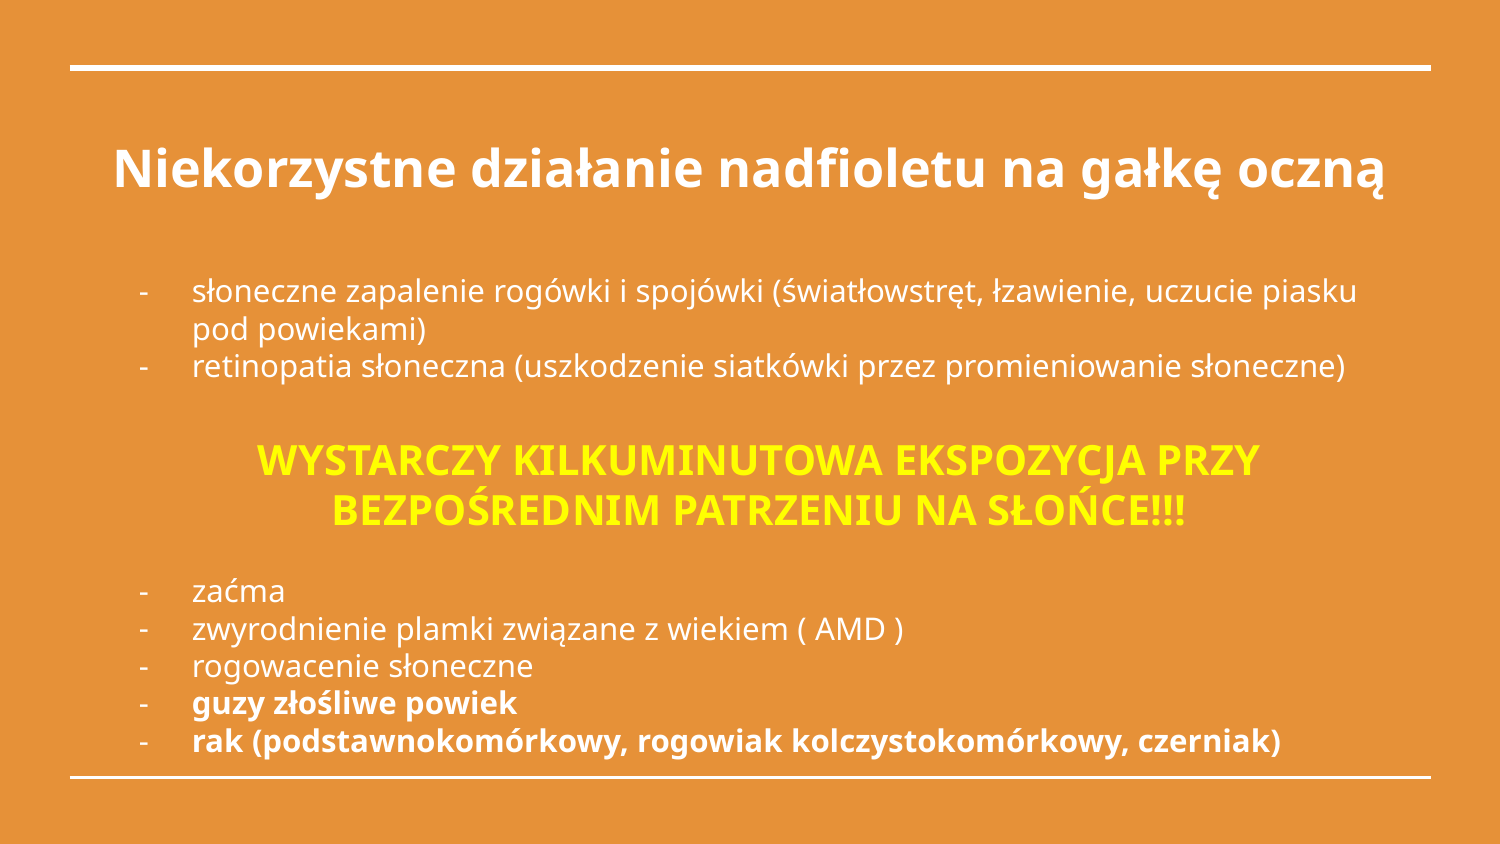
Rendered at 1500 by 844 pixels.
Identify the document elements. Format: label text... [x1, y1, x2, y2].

text_box słoneczne zapalenie rogówki i spojówki (światłowstręt, łzawienie, uczucie piasku pod powiekami) retinopatia słoneczna (uszkodzenie siatkówki przez promieniowanie słoneczne) WYSTARCZY KILKUMINUTOWA EKSPOZYCJA PRZY BEZPOŚREDNIM PATRZENIU NA SŁOŃCE!!! zaćma zwyrodnienie plamki związane z wiekiem ( AMD ) rogowacenie słoneczne guzy złośliwe powiek rak (podstawnokomórkowy, rogowiak kolczystokomórkowy, czerniak) [101, 256, 1417, 702]
title Niekorzystne działanie nadfioletu na gałkę oczną [69, 118, 1431, 215]
